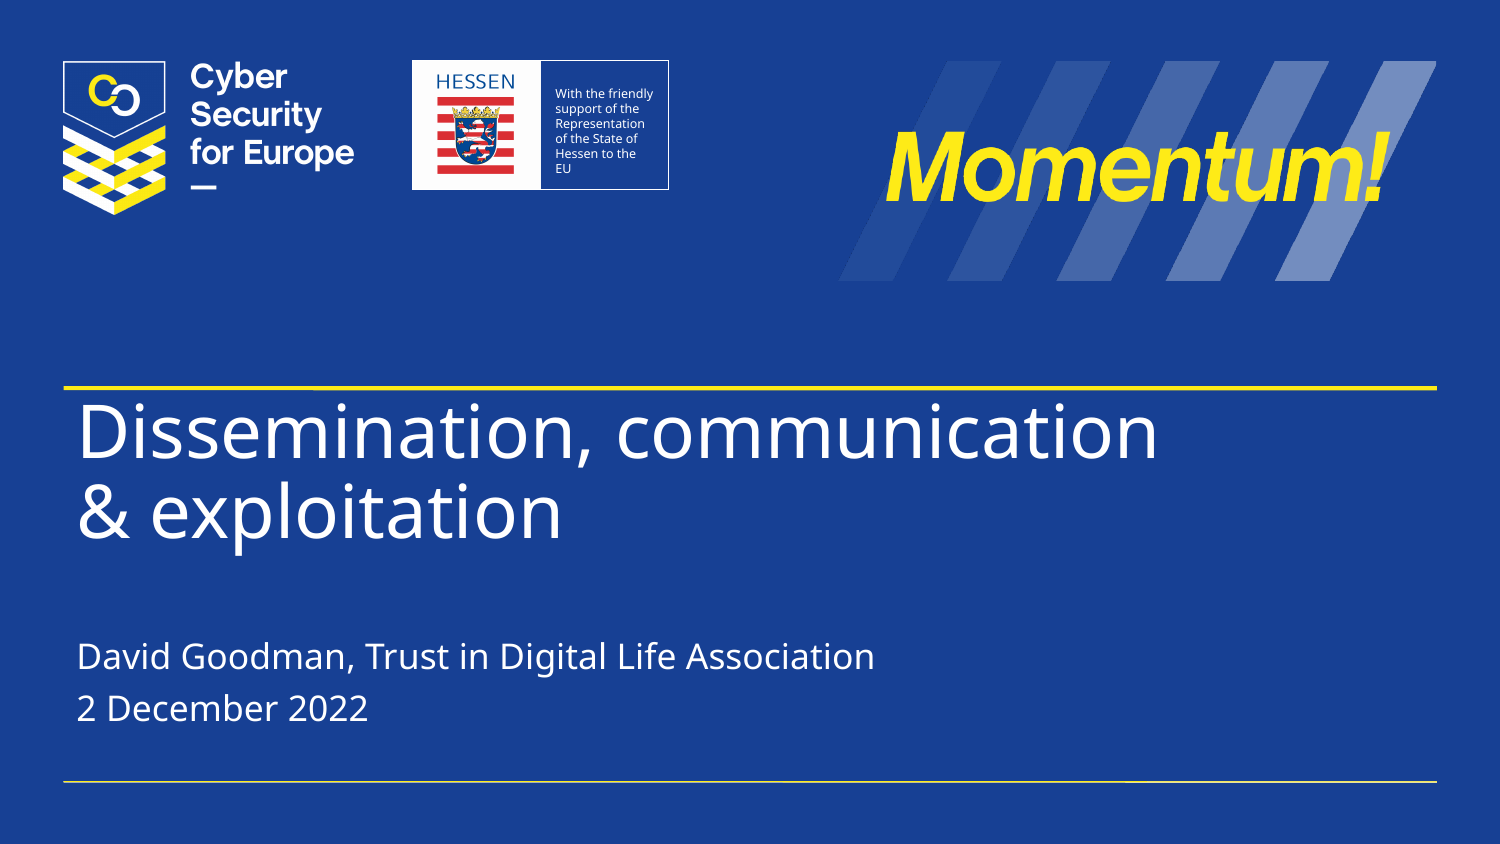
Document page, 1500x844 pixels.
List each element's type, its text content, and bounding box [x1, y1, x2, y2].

picture [63, 61, 354, 215]
subtitle David Goodman, Trust in Digital Life Association 2 December 2022 [63, 632, 1437, 753]
title Dissemination, communication & exploitation [63, 388, 1236, 607]
picture [413, 61, 541, 189]
